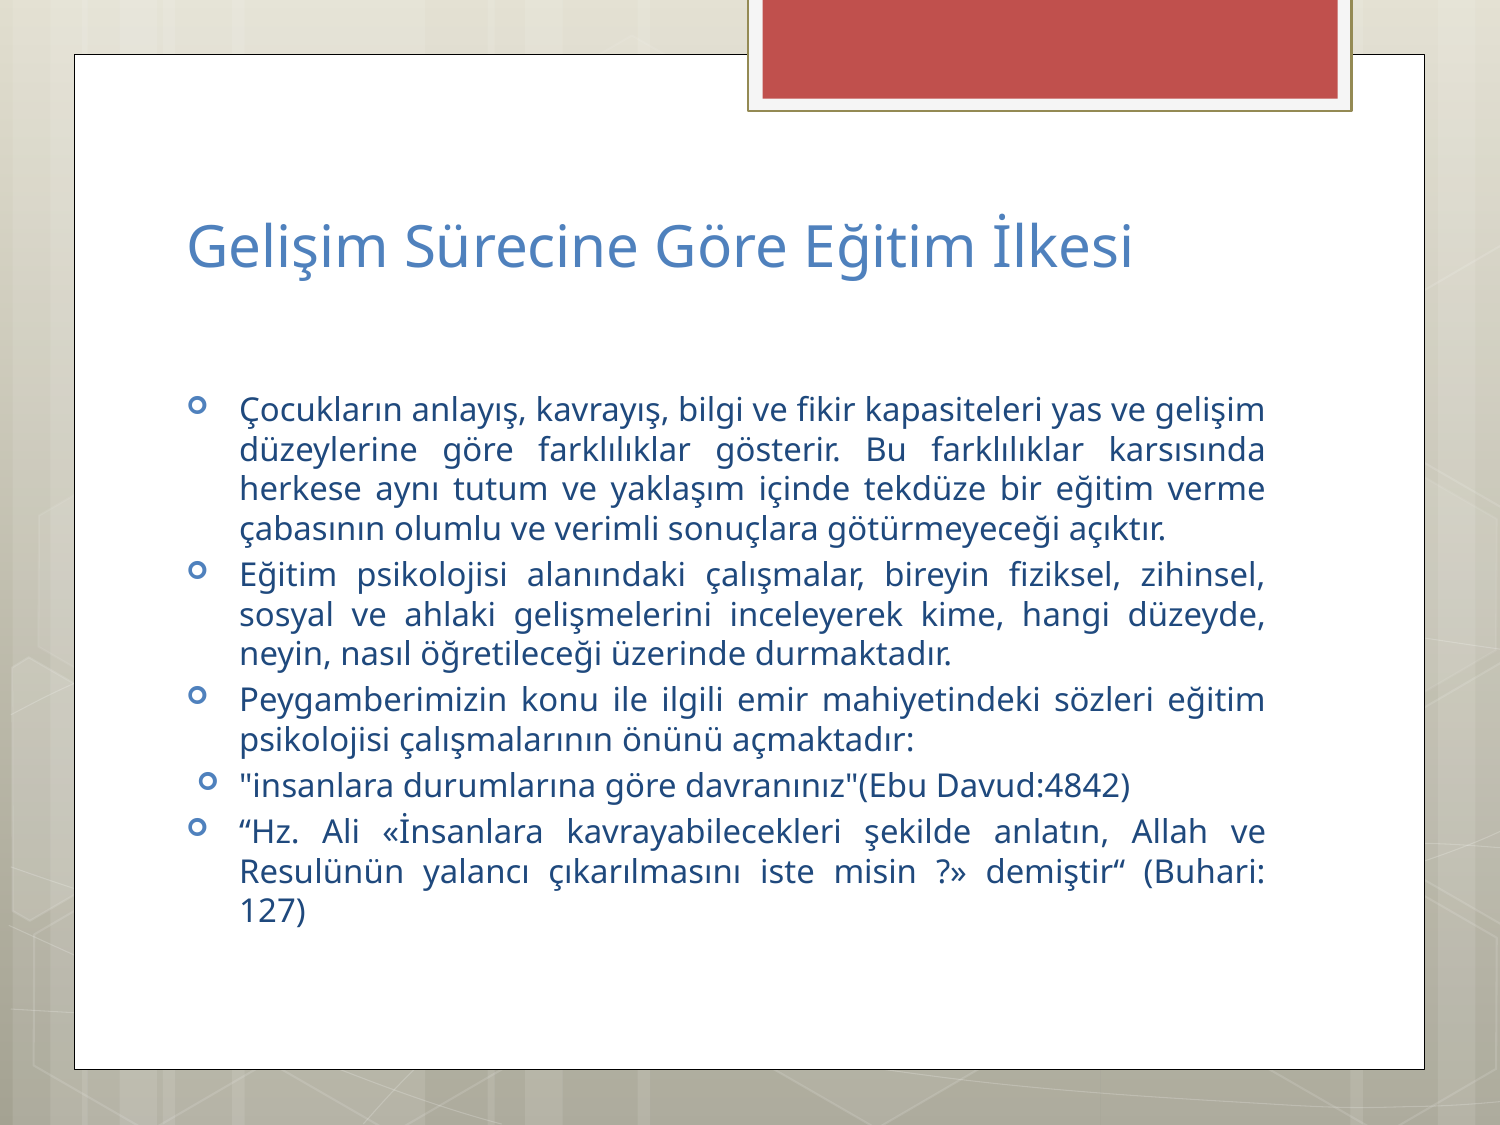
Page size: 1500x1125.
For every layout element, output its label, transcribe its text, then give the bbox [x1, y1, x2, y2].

list Çocukların anlayış, kavrayış, bilgi ve fikir kapasiteleri yas ve gelişim düzeylerine göre farklılıklar gösterir. Bu farklılıklar karsısında herkese aynı tutum ve yaklaşım içinde tekdüze bir eğitim verme çabasının olumlu ve verimli sonuçlara götürmeyeceği açıktır. Eğitim psikolojisi alanındaki çalışmalar, bireyin fiziksel, zihinsel, sosyal ve ahlaki gelişmelerini inceleyerek kime, hangi düzeyde, neyin, nasıl öğretileceği üzerinde durmaktadır. Peygamberimizin konu ile ilgili emir mahiyetindeki sözleri eğitim psikolojisi çalışmalarının önünü açmaktadır: "insanlara durumlarına göre davranınız"(Ebu Davud:4842) “Hz. Ali «İnsanlara kavrayabilecekleri şekilde anlatın, Allah ve Resulünün yalancı çıkarılmasını iste misin ?» demiştir“ (Buhari: 127) [171, 381, 1283, 957]
title Gelişim Sürecine Göre Eğitim İlkesi [171, 168, 1324, 357]
